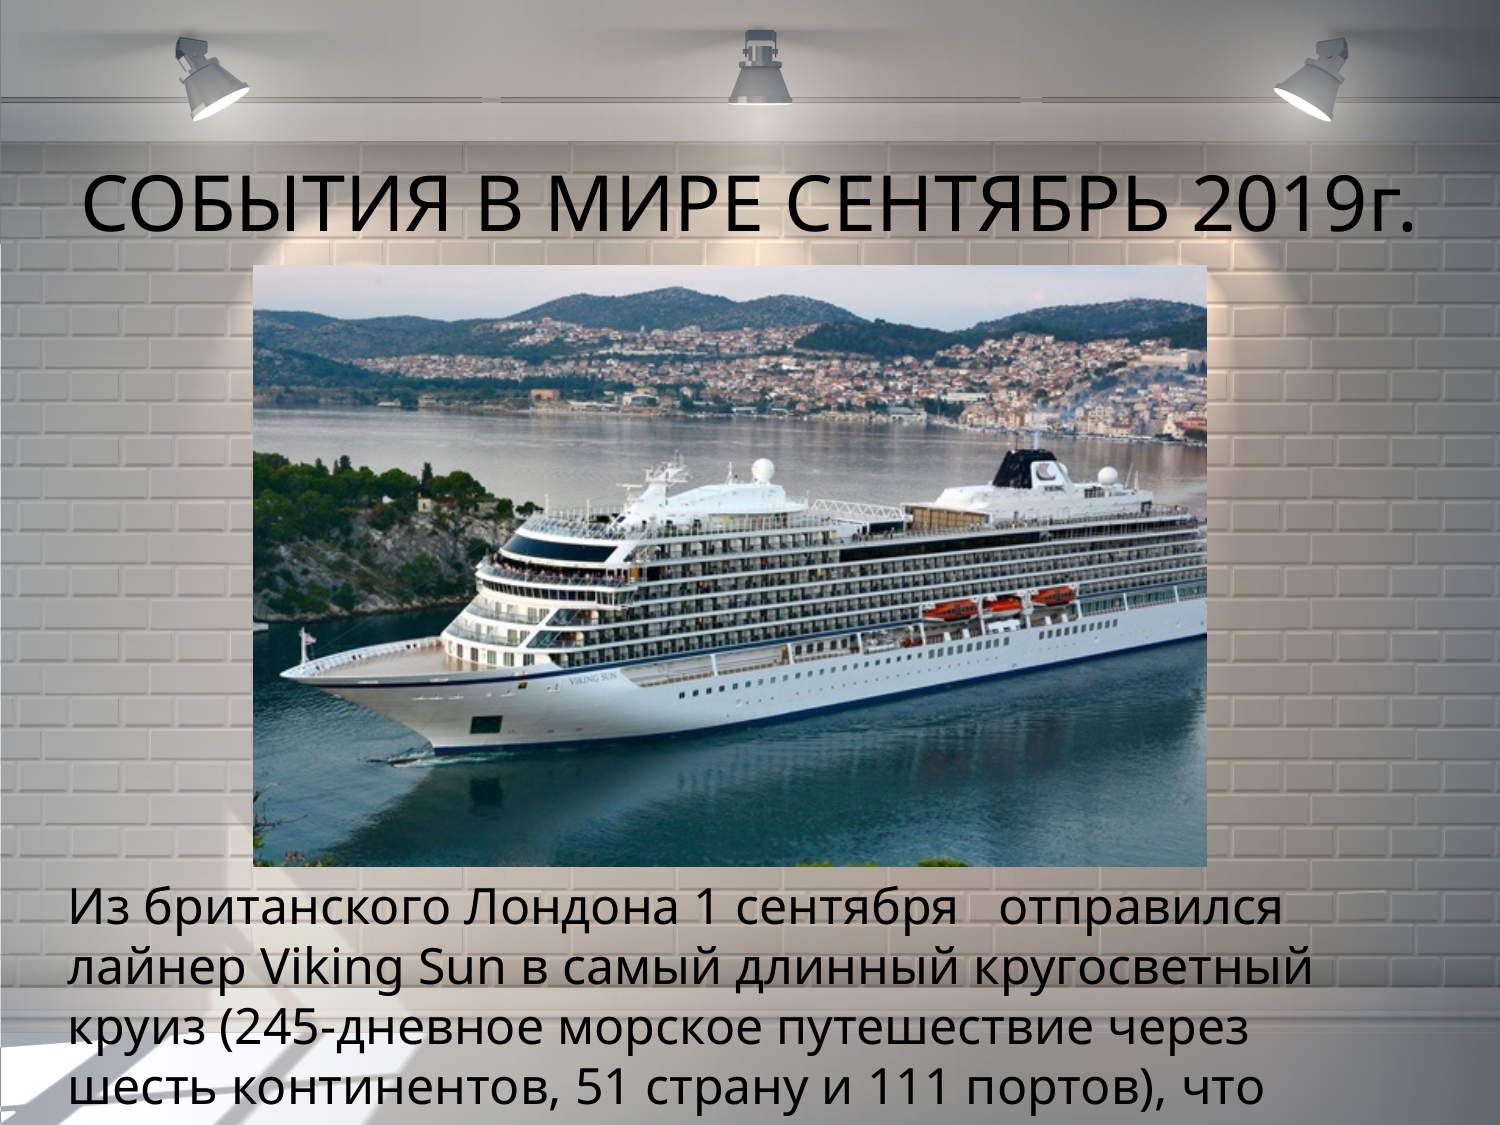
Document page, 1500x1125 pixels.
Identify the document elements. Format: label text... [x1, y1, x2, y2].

picture [0, 0, 1500, 1125]
title СОБЫТИЯ В МИРЕ СЕНТЯБРЬ 2019г. [29, 137, 1471, 256]
text_box Из британского Лондона 1 сентября отправился лайнер Viking Sun в самый длинный кругосветный круиз (245-дневное морское путешествие через шесть континентов, 51 страну и 111 портов), что является новым рекордом Гиннеса [53, 867, 1424, 1125]
